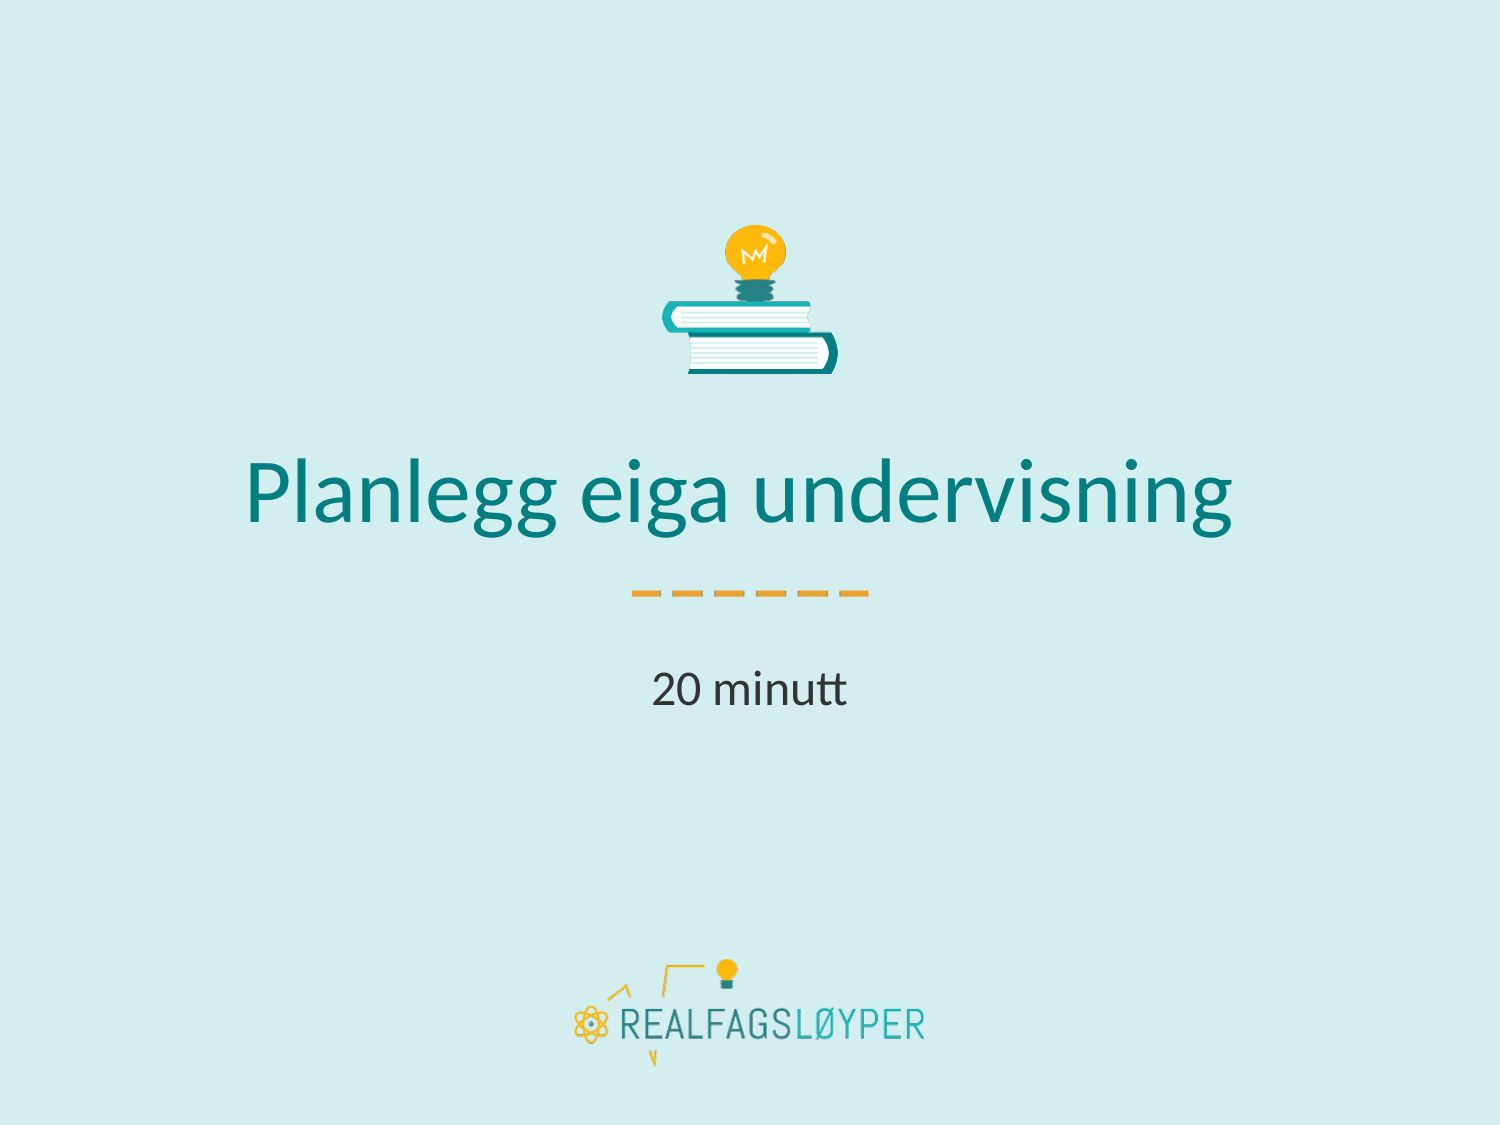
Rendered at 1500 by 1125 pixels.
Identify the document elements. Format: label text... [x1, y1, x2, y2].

picture [632, 591, 868, 596]
title Planlegg eiga undervisning [90, 418, 1410, 567]
picture [662, 225, 838, 374]
picture [574, 959, 925, 1067]
subtitle 20 minutt [187, 654, 1313, 927]
